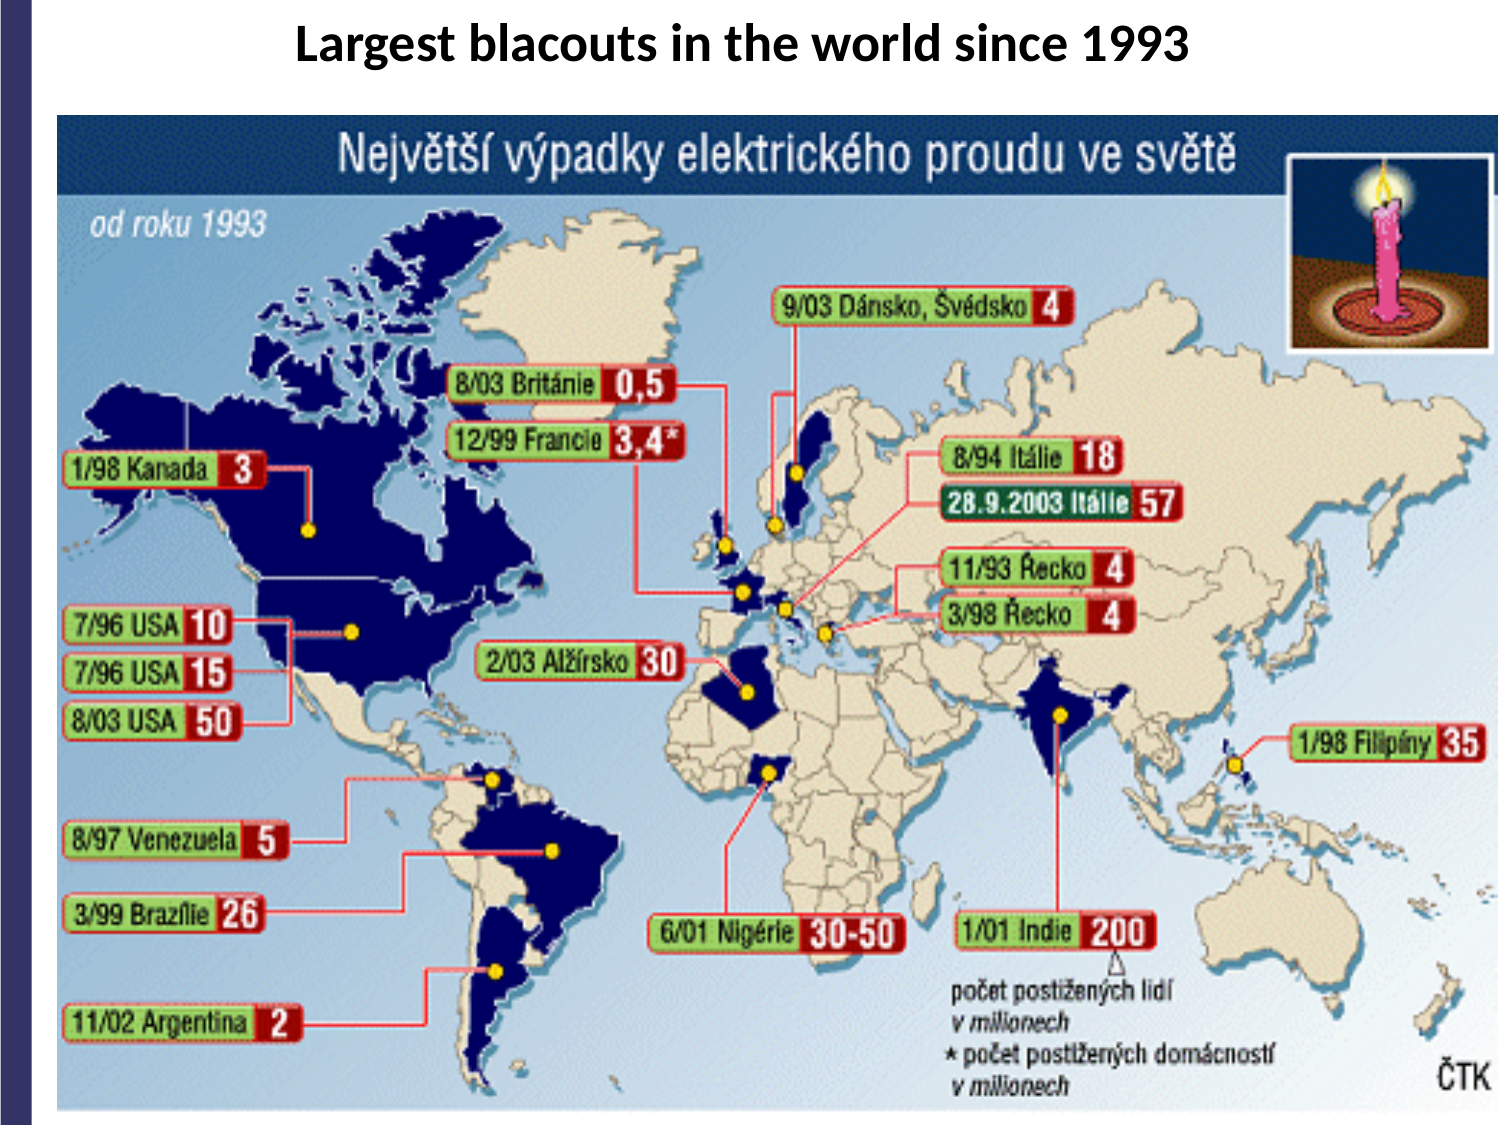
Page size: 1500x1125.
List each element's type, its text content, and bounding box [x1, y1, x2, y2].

text_box [1, 0, 31, 1125]
picture [56, 115, 1499, 1119]
text_box Largest blacouts in the world since 1993 [212, 0, 1275, 81]
